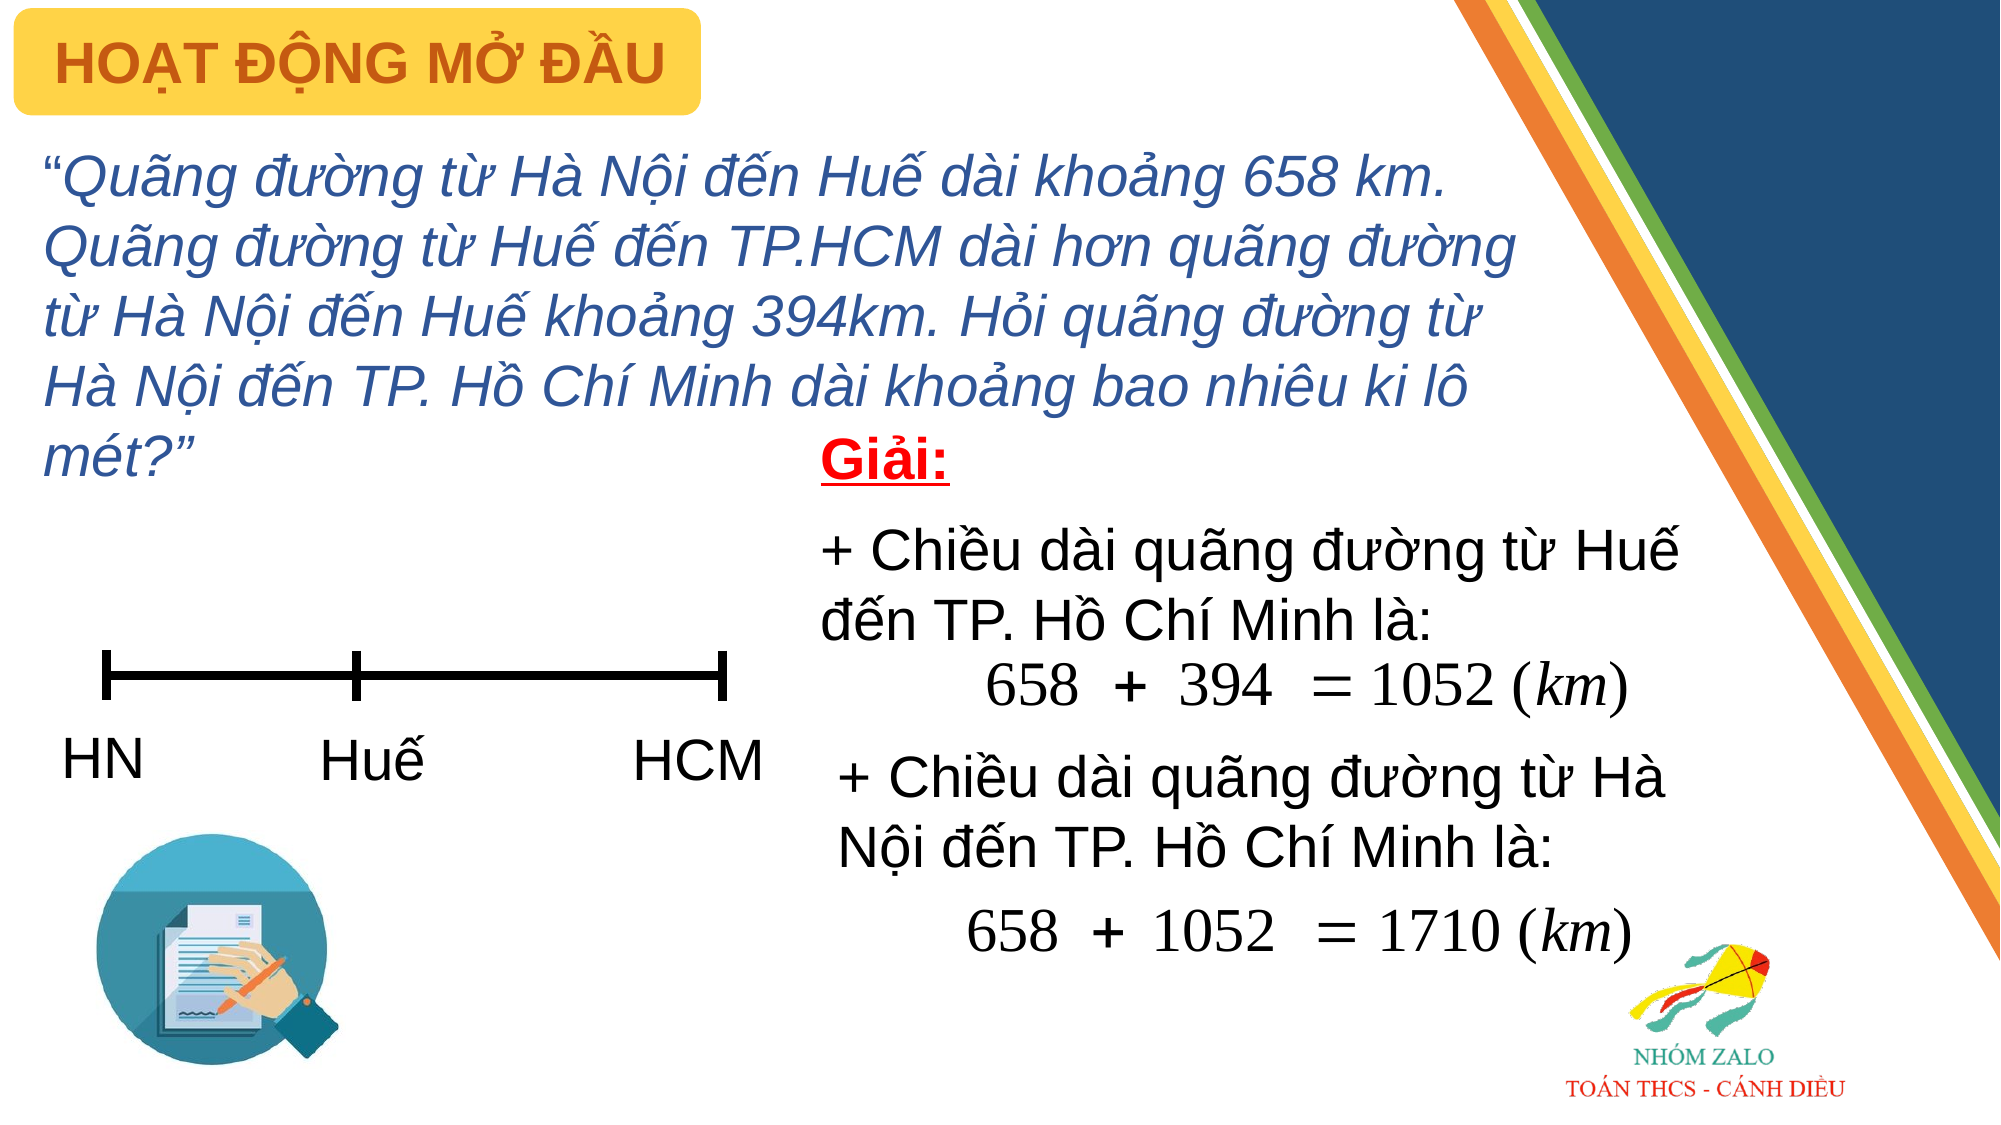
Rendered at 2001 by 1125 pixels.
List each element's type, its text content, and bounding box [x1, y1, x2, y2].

text_box + Chiều dài quãng đường từ Hà Nội đến TP. Hồ Chí Minh là: [822, 732, 1702, 948]
picture [1543, 948, 1887, 1125]
text_box Giải: + Chiều dài quãng đường từ Huế đến TP. Hồ Chí Minh là: [805, 413, 1702, 630]
picture [81, 830, 346, 1069]
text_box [959, 897, 1643, 979]
text_box “Quãng đường từ Hà Nội đến Huế dài khoảng 658 km. Quãng đường từ Huế đến TP.HCM dài hơn quãng đường từ Hà Nội đến Huế khoảng 394km. Hỏi quãng đường từ Hà Nội đến TP. Hồ Chí Minh dài khoảng bao nhiêu ki lô mét?” [28, 130, 1552, 474]
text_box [46, 649, 800, 801]
text_box [12, 7, 702, 117]
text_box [1702, 0, 2000, 1029]
text_box HOẠT ĐỘNG MỞ ĐẦU [39, 17, 701, 103]
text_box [978, 650, 1640, 733]
